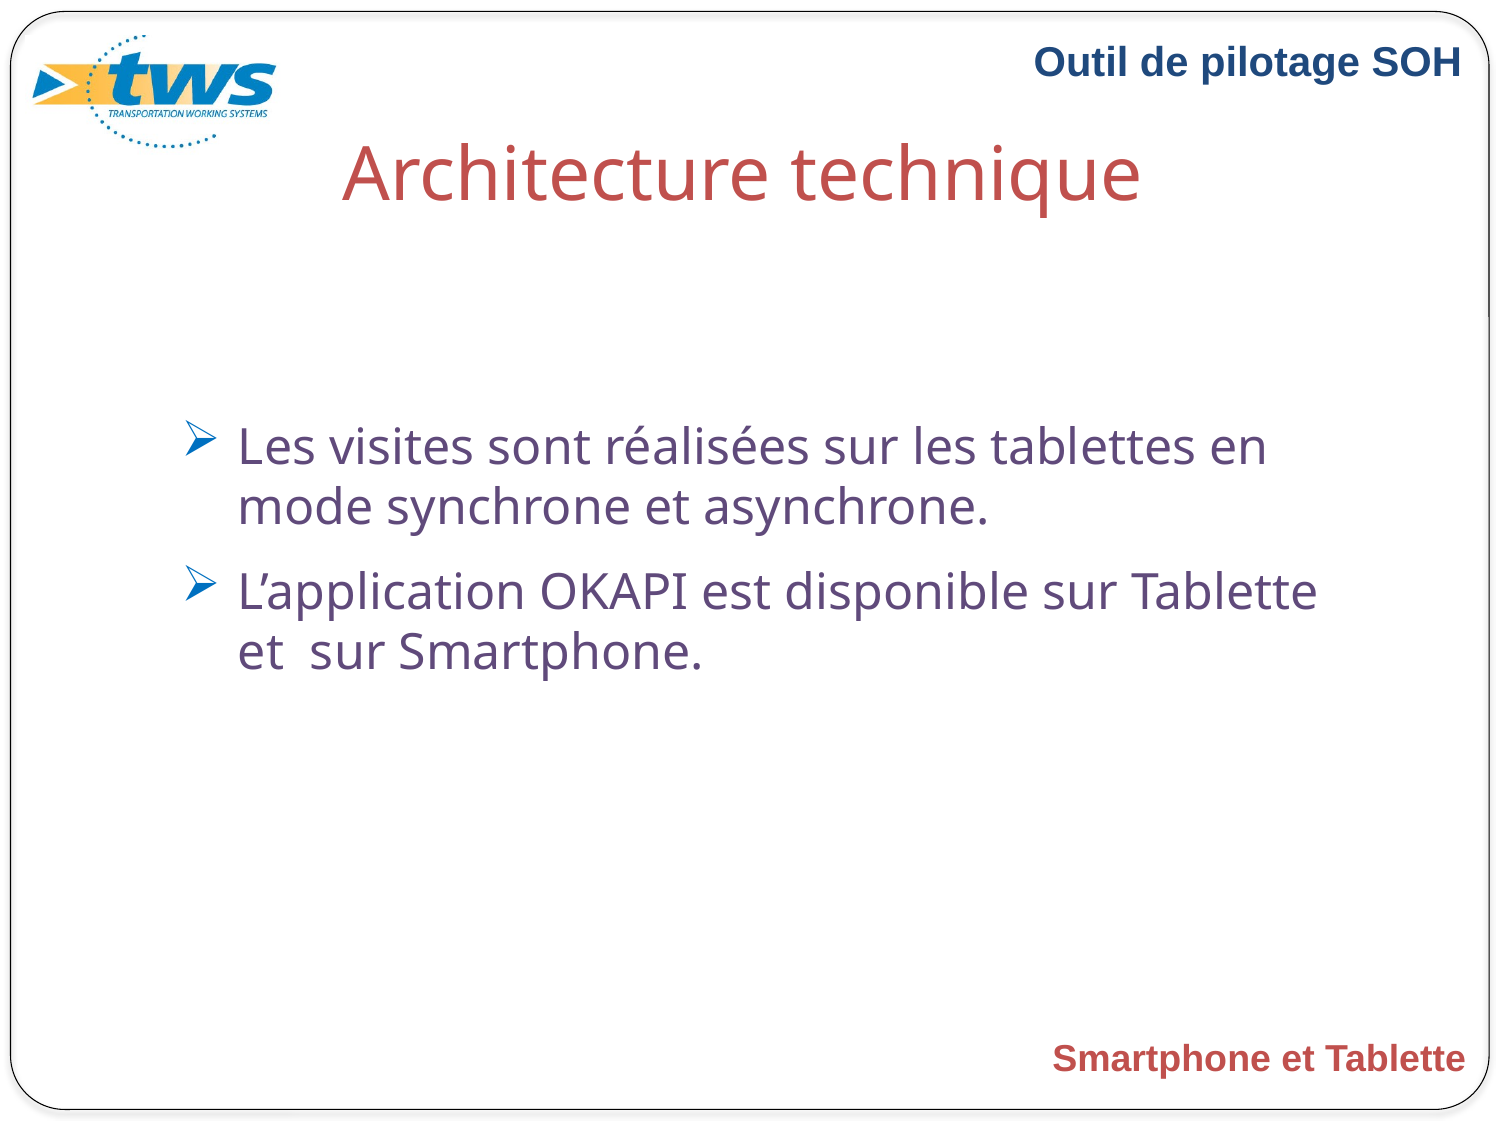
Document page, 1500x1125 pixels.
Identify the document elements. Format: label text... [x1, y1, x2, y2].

picture [25, 35, 299, 170]
title Architecture technique [327, 97, 1480, 231]
text_box Les visites sont réalisées sur les tablettes en mode synchrone et asynchrone. L’application OKAPI est disponible sur Tablette et sur Smartphone. [166, 407, 1341, 688]
slide_number Smartphone et Tablette [358, 1017, 1482, 1096]
